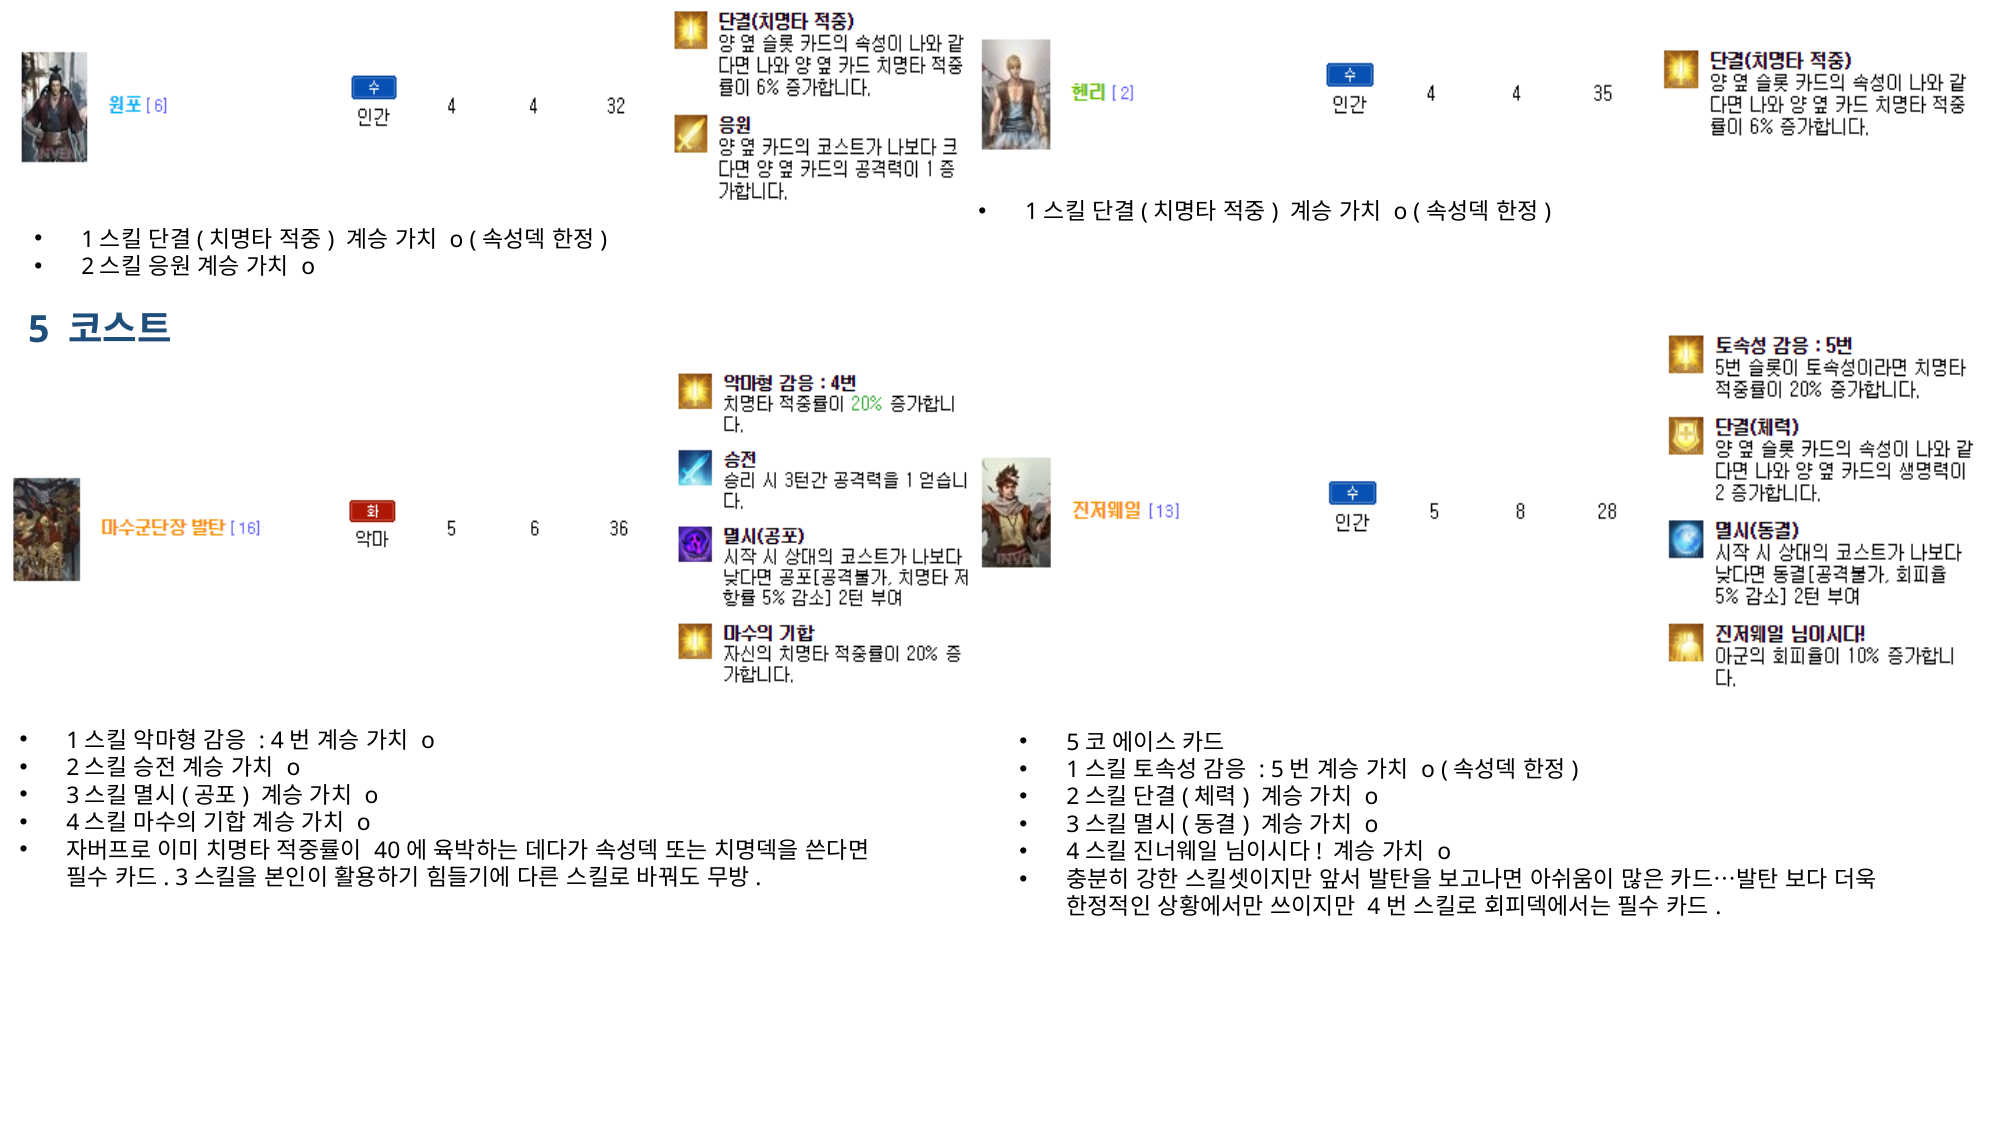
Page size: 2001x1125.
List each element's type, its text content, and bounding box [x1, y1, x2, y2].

text_box 1스킬 악마형 감응 : 4번 계승 가치 o 2스킬 승전 계승 가치 o 3스킬 멸시(공포) 계승 가치 o 4스킬 마수의 기합 계승 가치 o 자버프로 이미 치명타 적중률이 40에 육박하는 데다가 속성덱 또는 치명덱을 쓴다면 필수 카드. 3스킬을 본인이 활용하기 힘들기에 다른 스킬로 바꿔도 무방. [0, 690, 929, 898]
text_box 5코 에이스 카드 1스킬 토속성 감응 : 5번 계승 가치 o (속성덱 한정) 2스킬 단결(체력) 계승 가치 o 3스킬 멸시(동결) 계승 가치 o 4스킬 진너웨일 님이시다! 계승 가치 o 충분히 강한 스킬셋이지만 앞서 발탄을 보고나면 아쉬움이 많은 카드…발탄 보다 더욱 한정적인 상황에서만 쓰이지만 4번 스킬로 회피덱에서는 필수 카드. [929, 693, 1930, 927]
picture [8, 328, 1989, 693]
picture [11, 0, 1989, 211]
text_box 5 코스트 [13, 297, 187, 358]
text_box 1스킬 단결(치명타 적중) 계승 가치 o (속성덱 한정) [888, 161, 1889, 232]
text_box 1스킬 단결(치명타 적중) 계승 가치 o (속성덱 한정) 2스킬 응원 계승 가치 o [0, 189, 945, 287]
